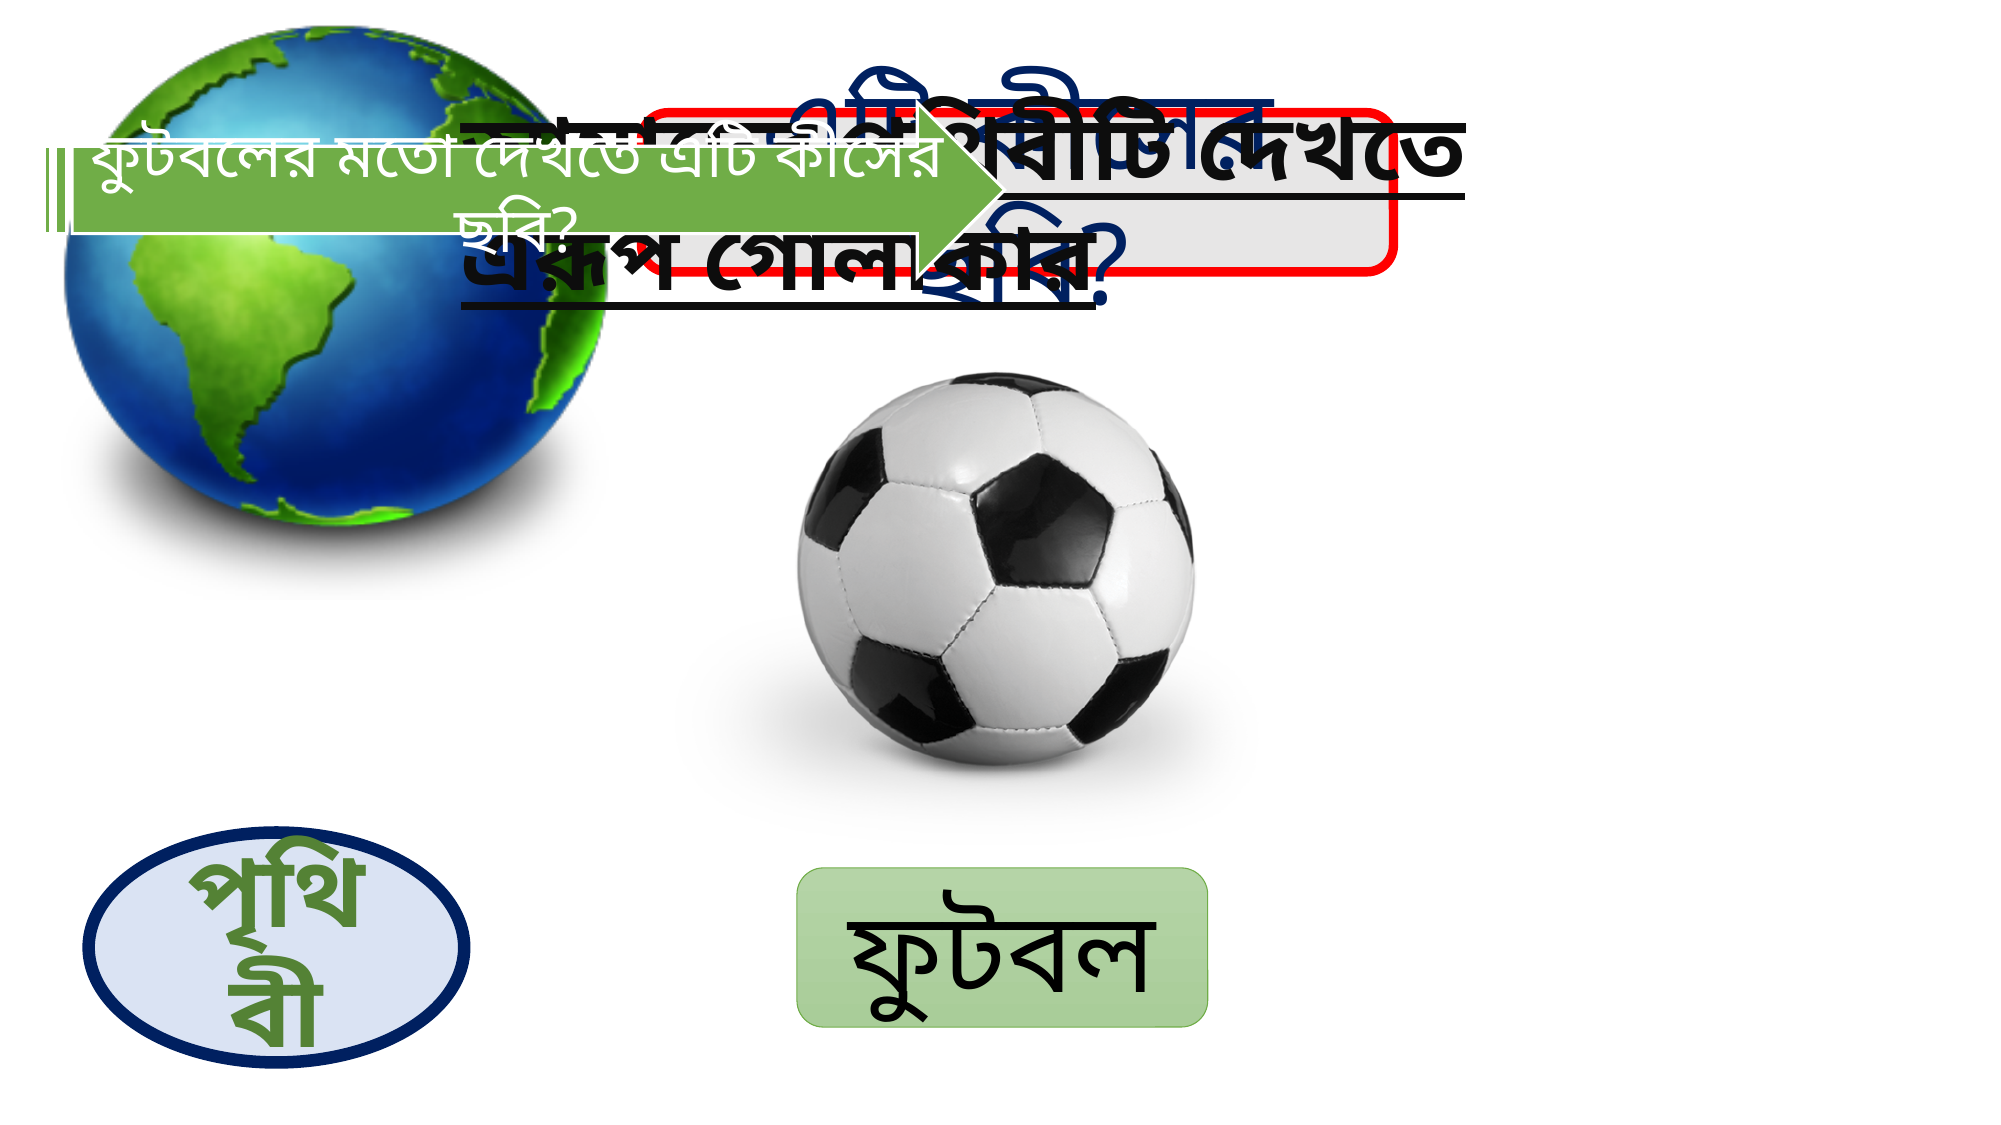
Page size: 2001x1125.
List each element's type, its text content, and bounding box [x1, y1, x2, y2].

text_box ফুটবলের মতো দেখতে এটি কীসের ছবি? [650, 98, 1007, 282]
text_box এটি কীসের ছবি? [650, 111, 915, 118]
text_box ফুটবল [796, 879, 1209, 1028]
picture [21, 20, 1386, 879]
text_box আমাদের পৃথিবীটি দেখতে এরূপ গোলাকার [918, 118, 1663, 280]
text_box এটি কীসের ছবি? [929, 111, 1385, 118]
text_box পৃথিবী [87, 831, 466, 1064]
text_box আমাদের পৃথিবীটি দেখতে এরূপ গোলাকার [650, 236, 915, 280]
text_box আমাদের পৃথিবীটি দেখতে এরূপ গোলাকার [650, 118, 915, 144]
